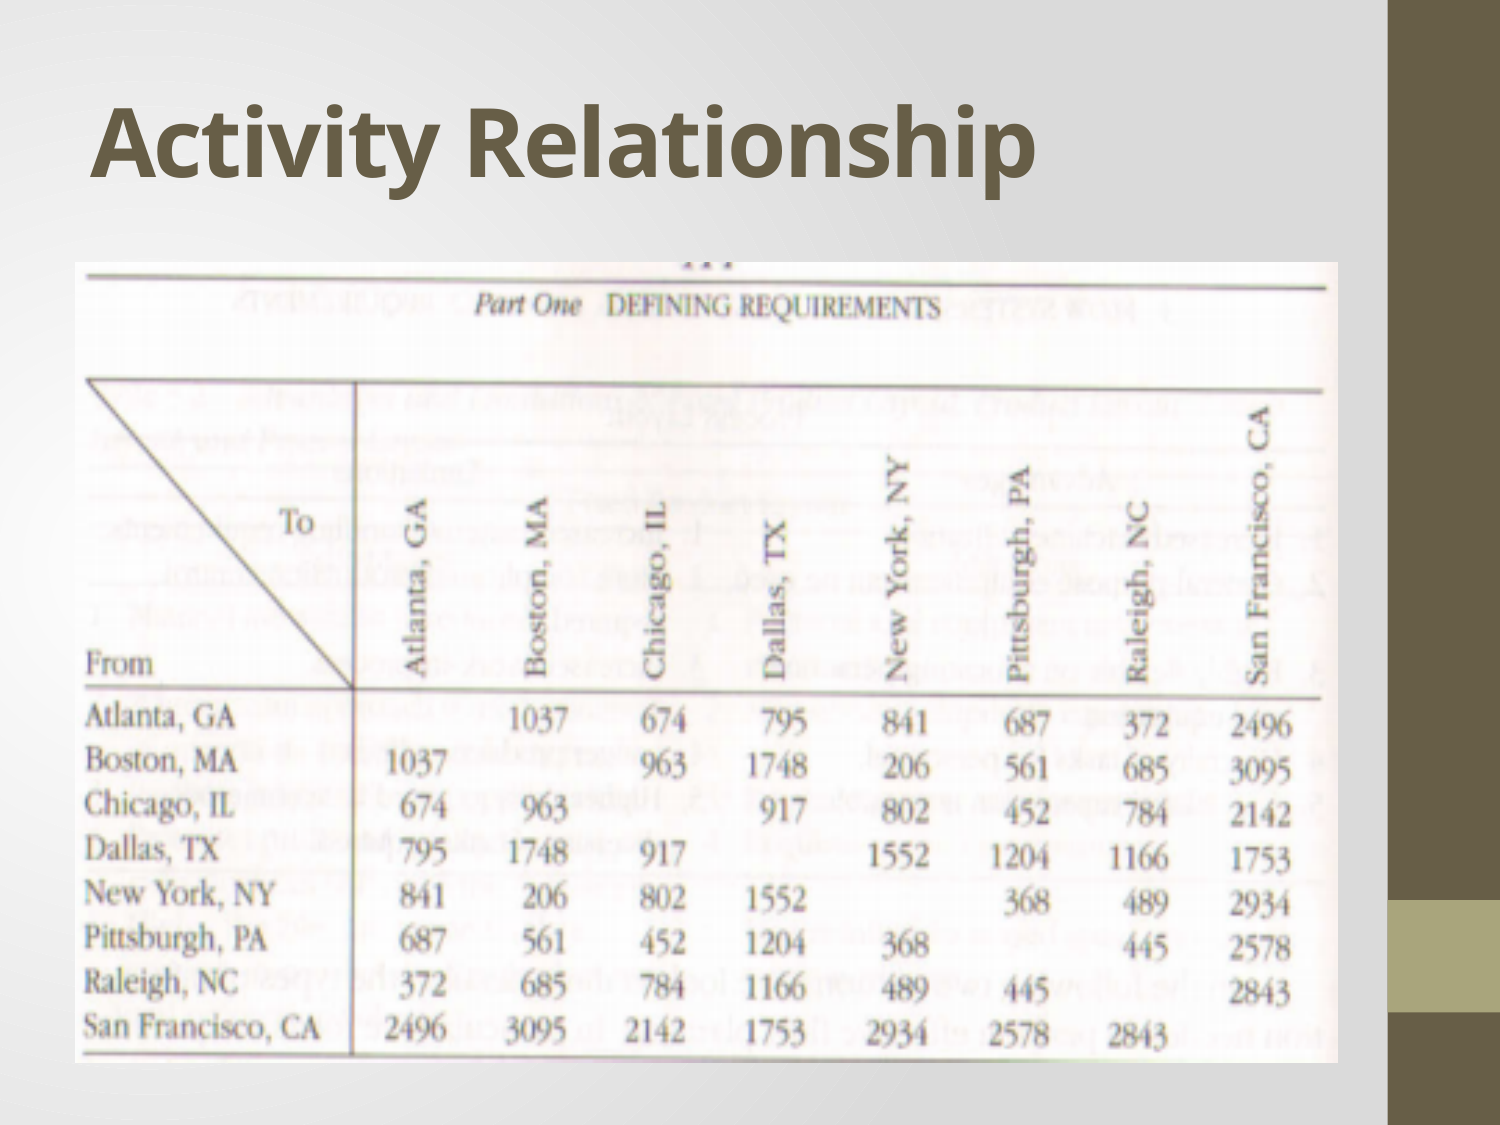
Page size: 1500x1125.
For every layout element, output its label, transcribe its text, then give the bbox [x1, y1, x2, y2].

title Activity Relationship [75, 45, 1325, 233]
picture [74, 261, 1338, 1063]
